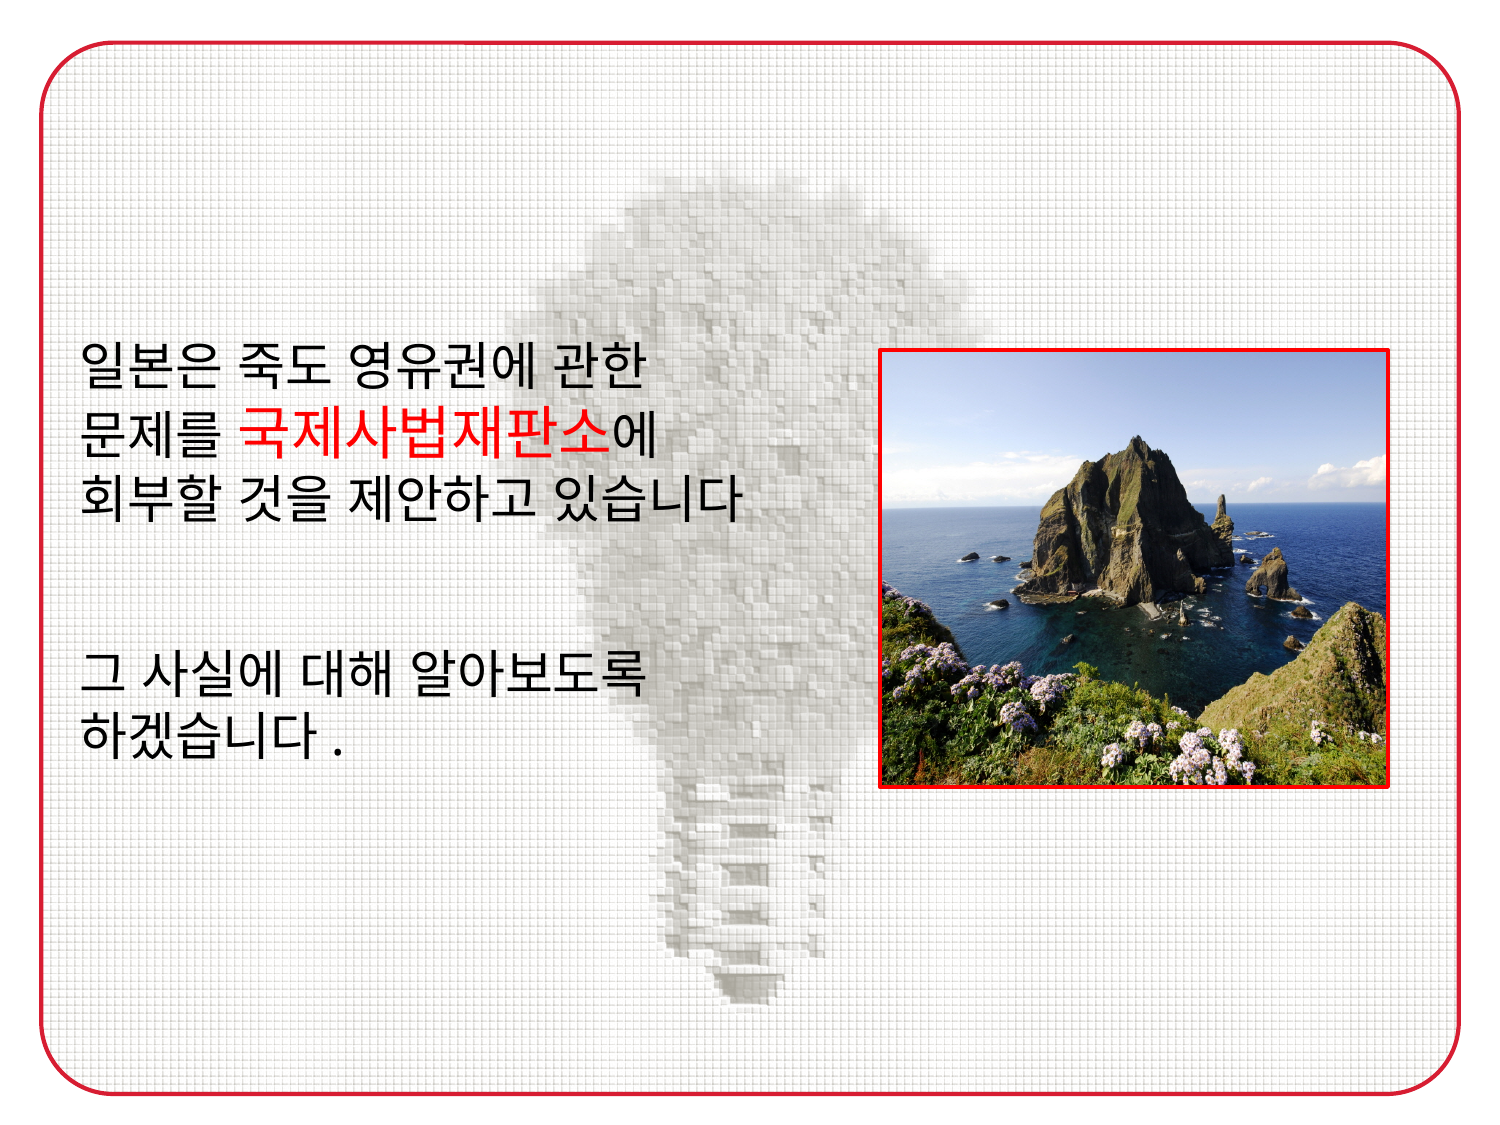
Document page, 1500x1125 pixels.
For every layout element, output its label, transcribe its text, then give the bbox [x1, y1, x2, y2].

text_box 일본은 죽도 영유권에 관한 문제를 국제사법재판소에 회부할 것을 제안하고 있습니다 그 사실에 대해 알아보도록 하겠습니다. [64, 326, 1093, 836]
text_box [39, 40, 1461, 1097]
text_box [879, 349, 1389, 788]
